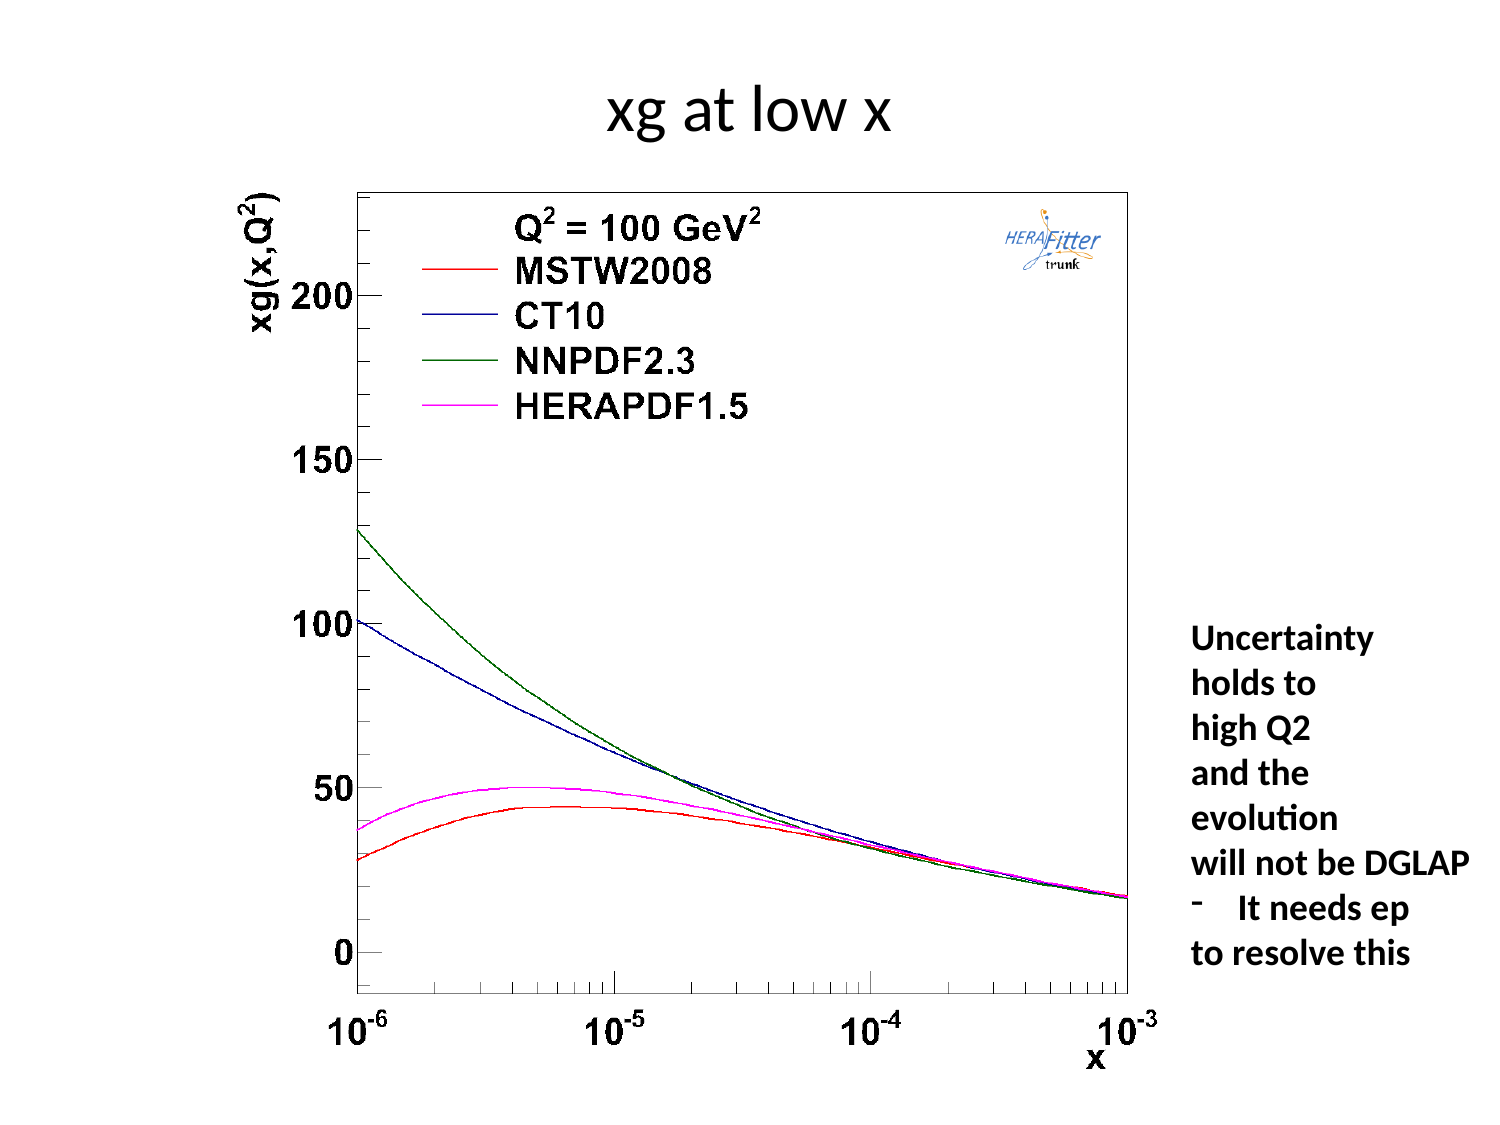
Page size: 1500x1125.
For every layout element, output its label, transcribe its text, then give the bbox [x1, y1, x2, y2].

text_box Uncertainty holds to high Q2 and the evolution will not be DGLAP It needs ep to resolve this [1181, 605, 1486, 981]
title xg at low x [75, 45, 1425, 165]
picture [212, 145, 1175, 1088]
